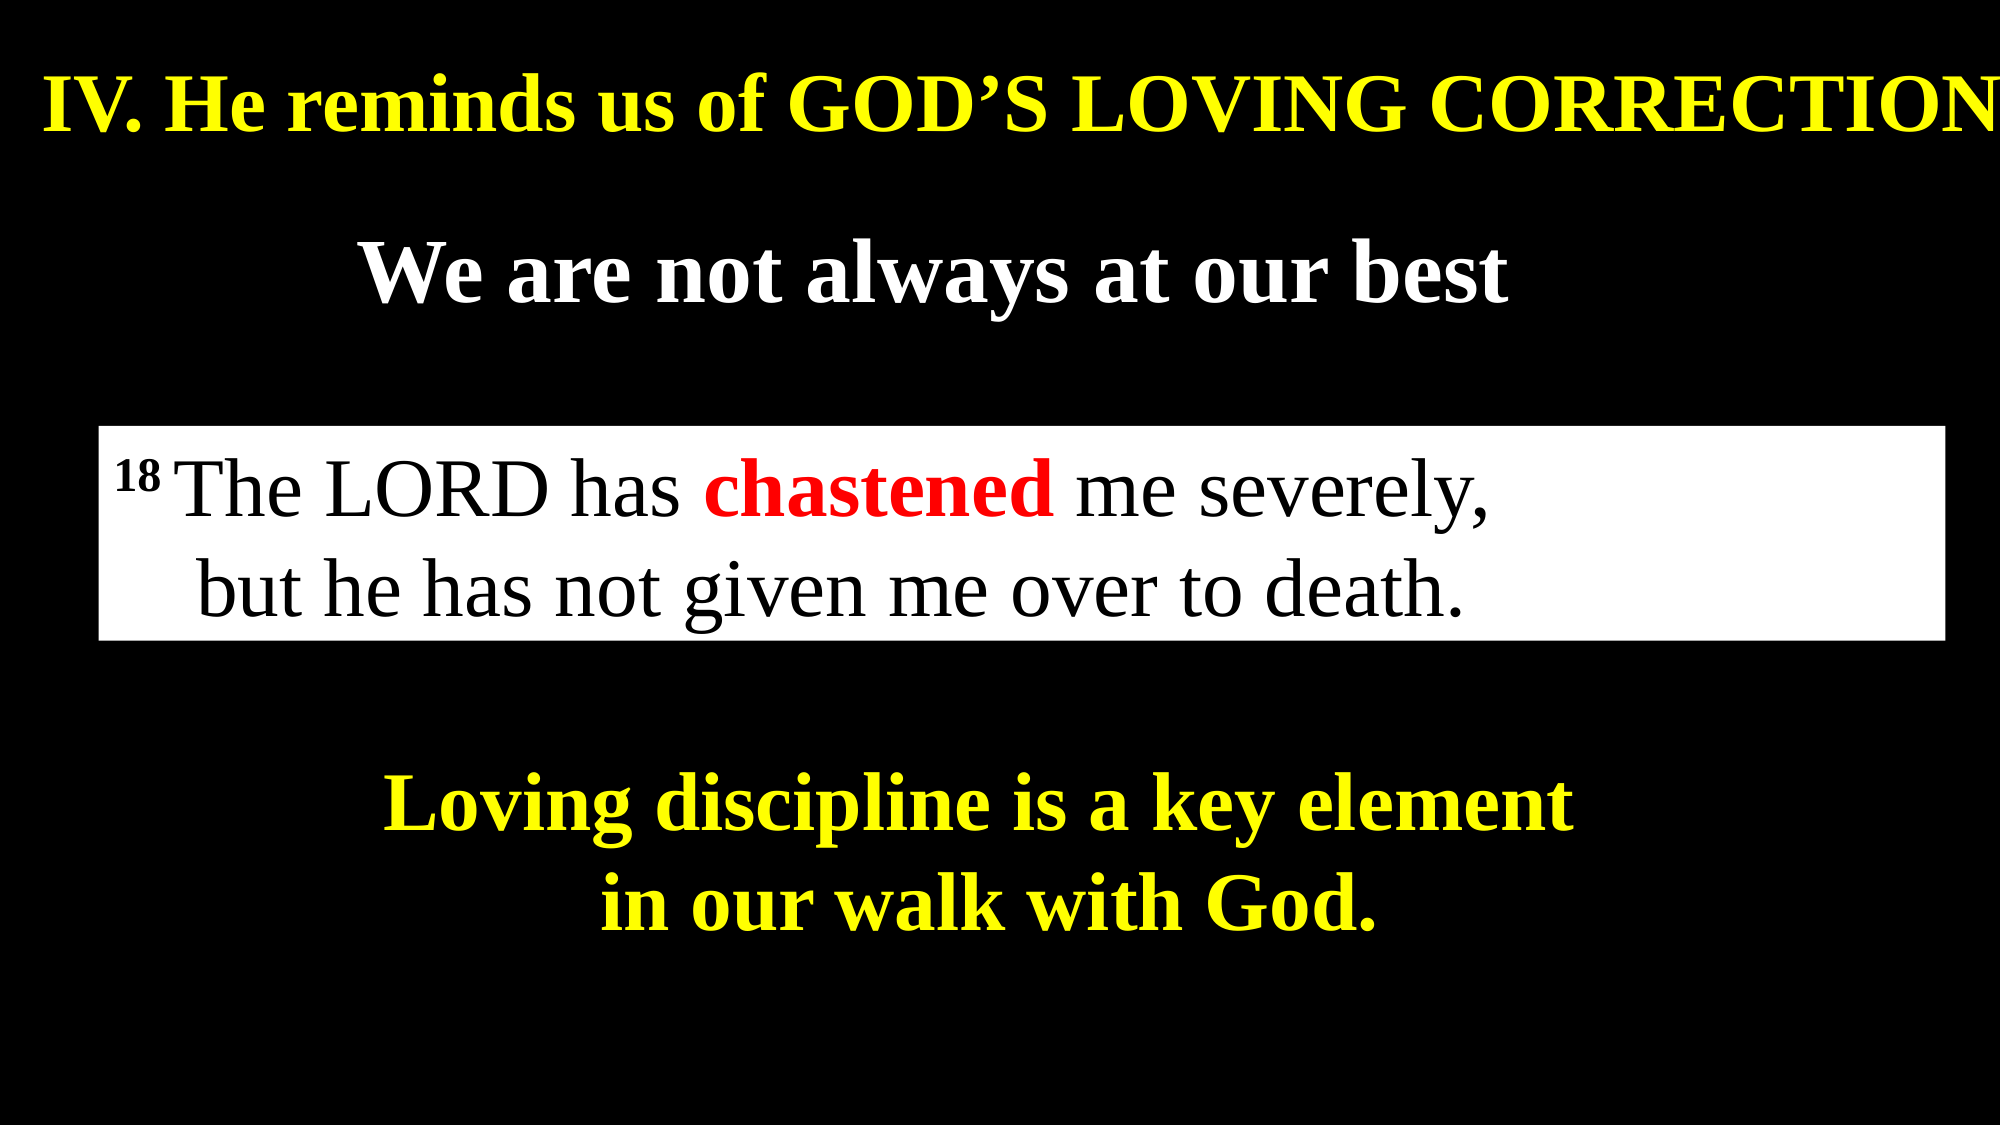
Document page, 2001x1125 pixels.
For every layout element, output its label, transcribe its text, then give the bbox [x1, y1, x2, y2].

text_box IV. He reminds us of GOD’S LOVING CORRECTION [26, 52, 2000, 158]
text_box We are not always at our best [341, 203, 1567, 328]
text_box Loving discipline is a key element in our walk with God. [368, 739, 1611, 955]
text_box 18 The Lord has chastened me severely, but he has not given me over to death. [98, 425, 1946, 641]
